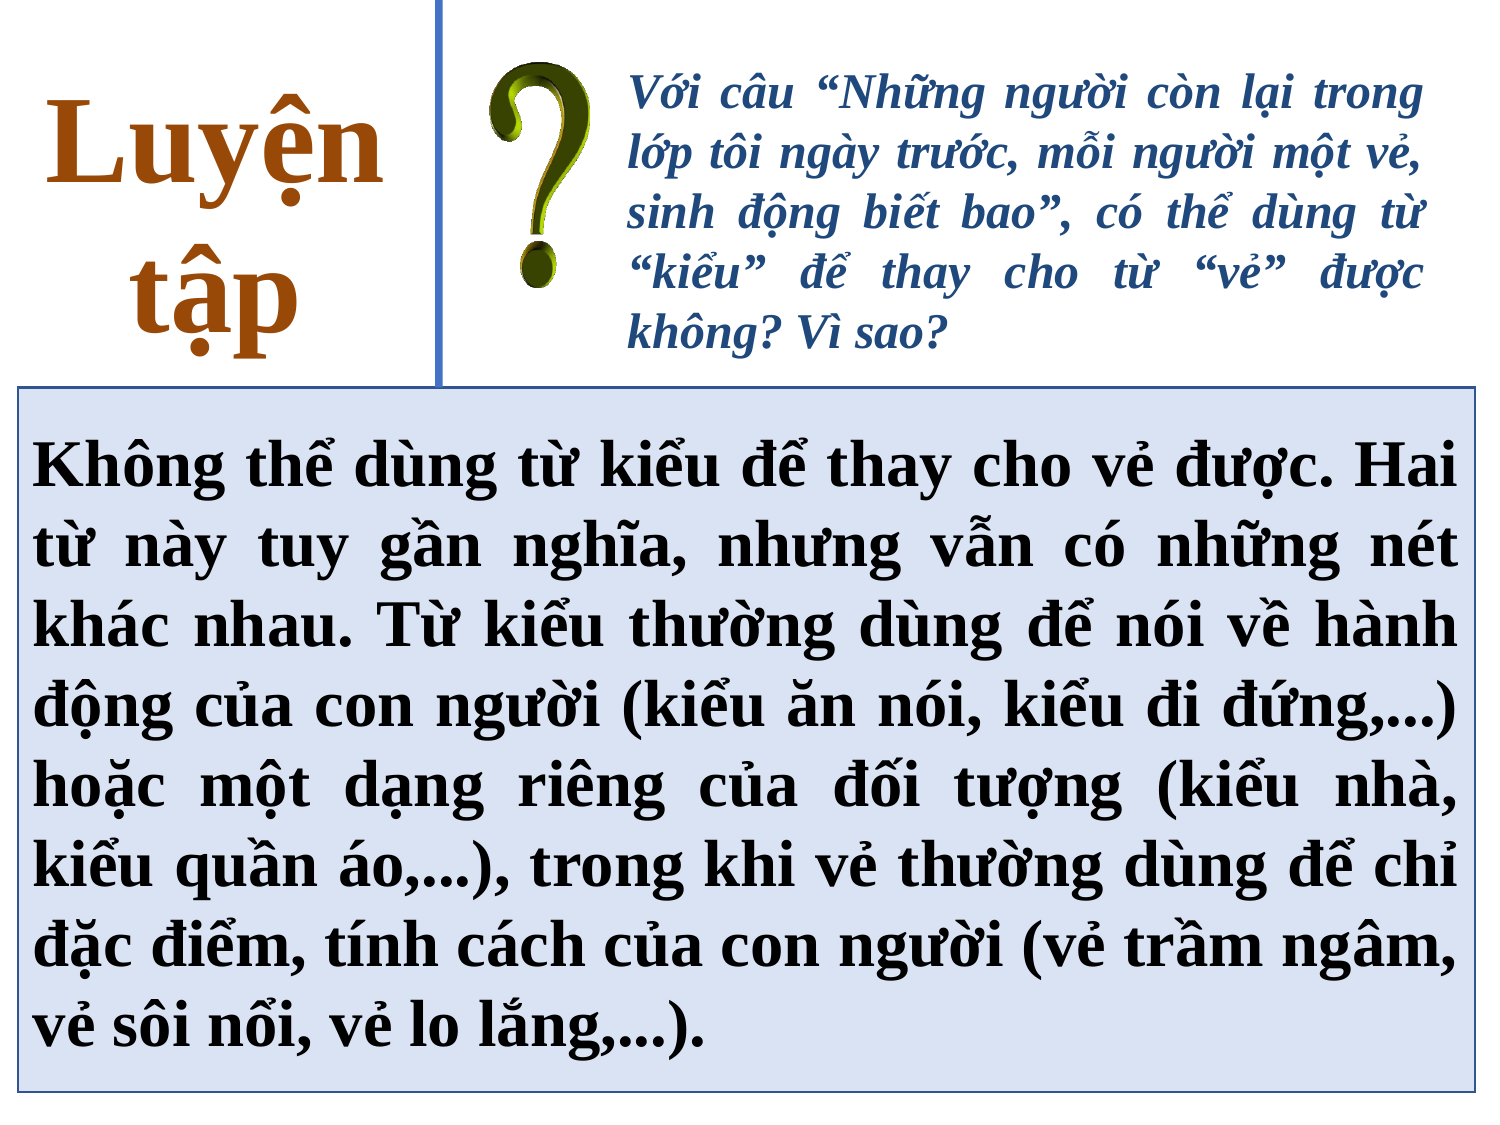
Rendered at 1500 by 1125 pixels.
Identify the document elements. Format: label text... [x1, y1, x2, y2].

text_box Luyện tập [18, 49, 413, 365]
text_box Không thể dùng từ kiểu để thay cho vẻ được. Hai từ này tuy gần nghĩa, nhưng vẫn có những nét khác nhau. Từ kiểu thường dùng để nói về hành động của con người (kiểu ăn nói, kiểu đi đứng,...) hoặc một dạng riêng của đối tượng (kiểu nhà, kiểu quần áo,...), trong khi vẻ thường dùng để chỉ đặc điểm, tính cách của con người (vẻ trầm ngâm, vẻ sôi nổi, vẻ lo lắng,...). [17, 386, 1476, 1093]
picture [489, 62, 590, 288]
text_box [434, 0, 444, 388]
text_box Với câu “Những người còn lại trong lớp tôi ngày trước, mỗi người một vẻ, sinh động biết bao”, có thể dùng từ “kiểu” để thay cho từ “vẻ” được không? Vì sao? [612, 51, 1440, 366]
